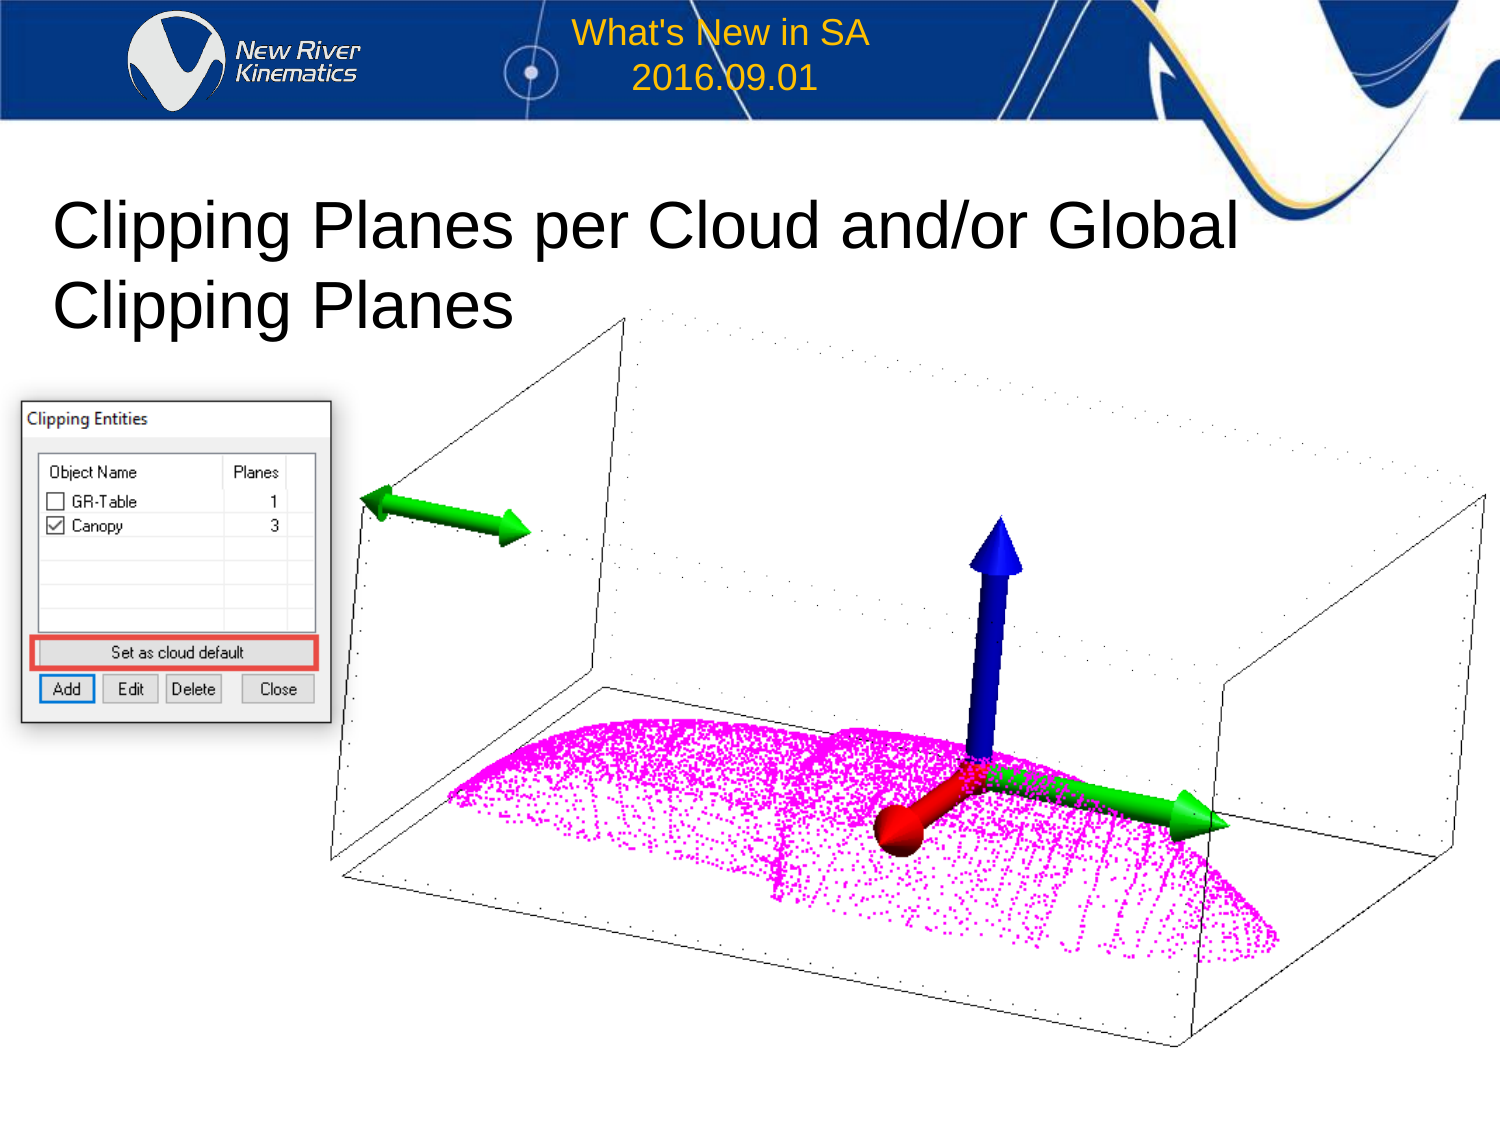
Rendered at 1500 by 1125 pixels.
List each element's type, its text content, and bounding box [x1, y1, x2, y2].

text_box Clipping Planes per Cloud and/or Global Clipping Planes [37, 174, 1325, 273]
footer What's New in SA 2016.09.01 [487, 0, 963, 113]
picture [0, 0, 1500, 1125]
